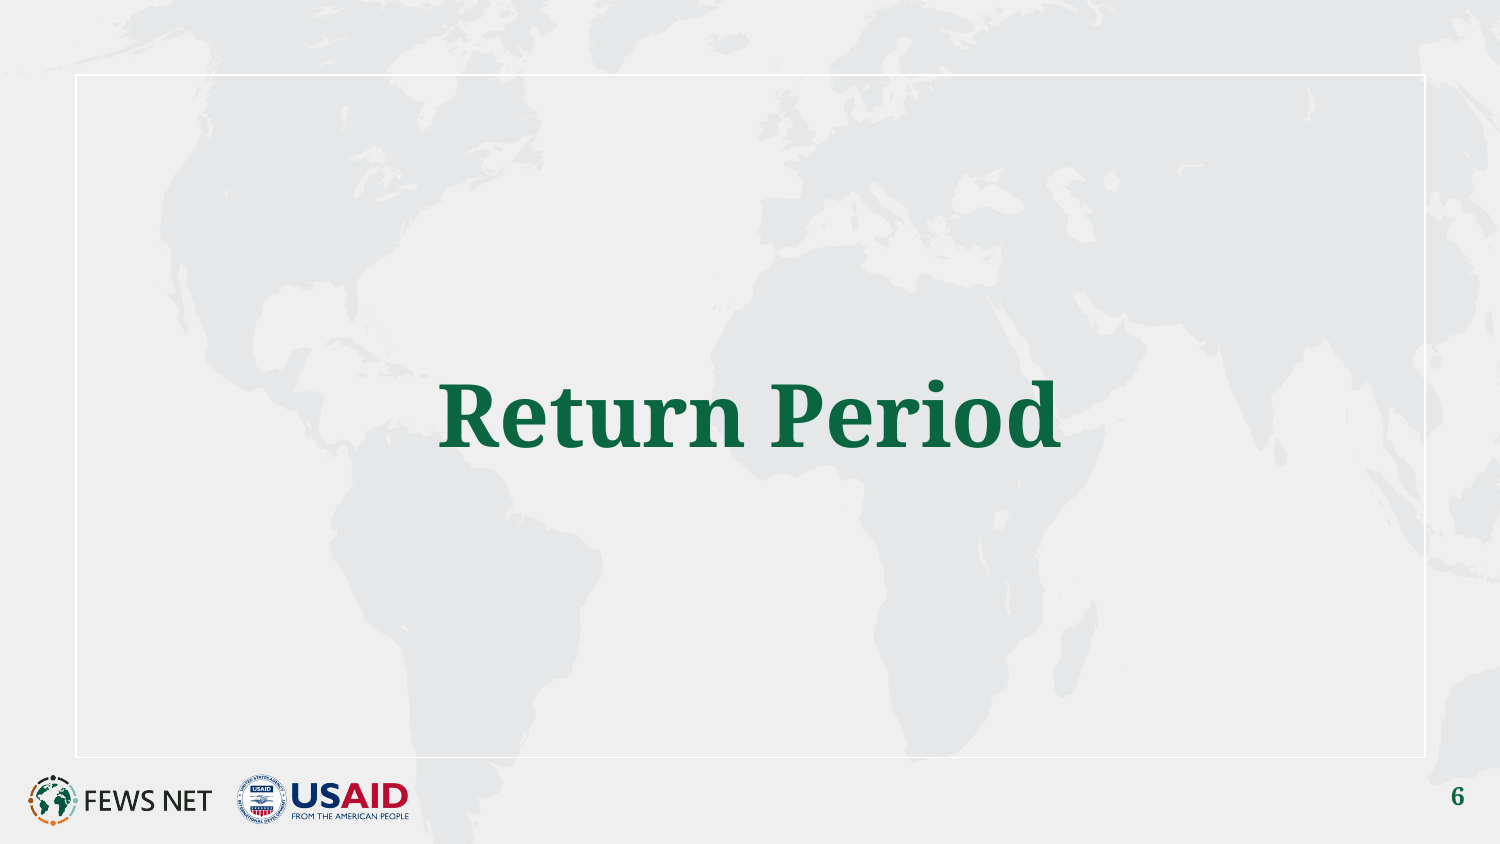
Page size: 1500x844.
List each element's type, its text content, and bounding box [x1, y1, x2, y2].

slide_number 6 [1389, 764, 1480, 830]
picture [28, 758, 432, 844]
title Return Period [150, 240, 1350, 585]
